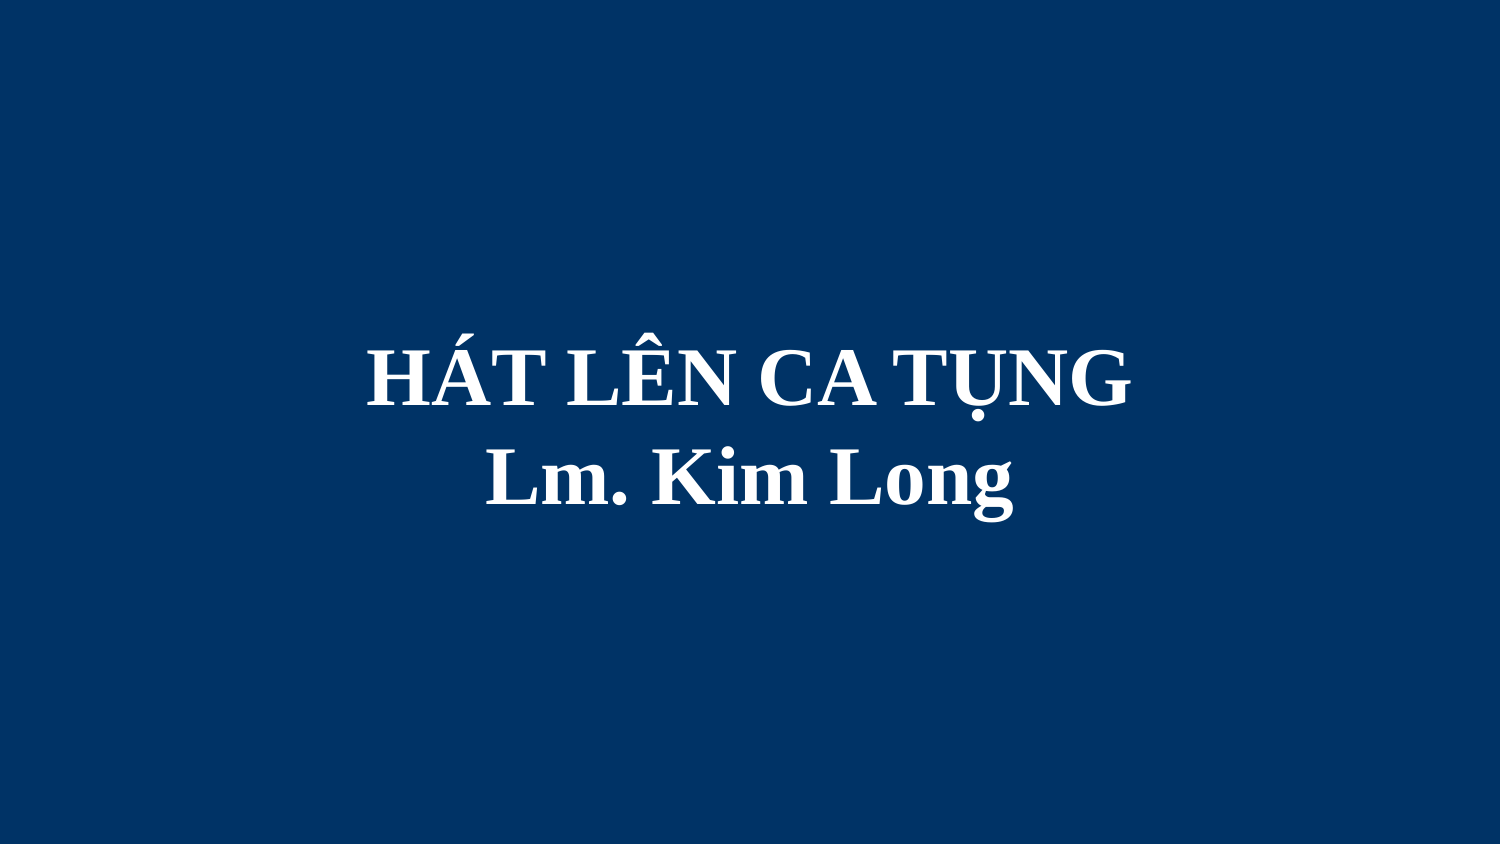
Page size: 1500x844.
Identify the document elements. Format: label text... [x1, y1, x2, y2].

title HÁT LÊN CA TỤNG Lm. Kim Long [0, 0, 1500, 844]
